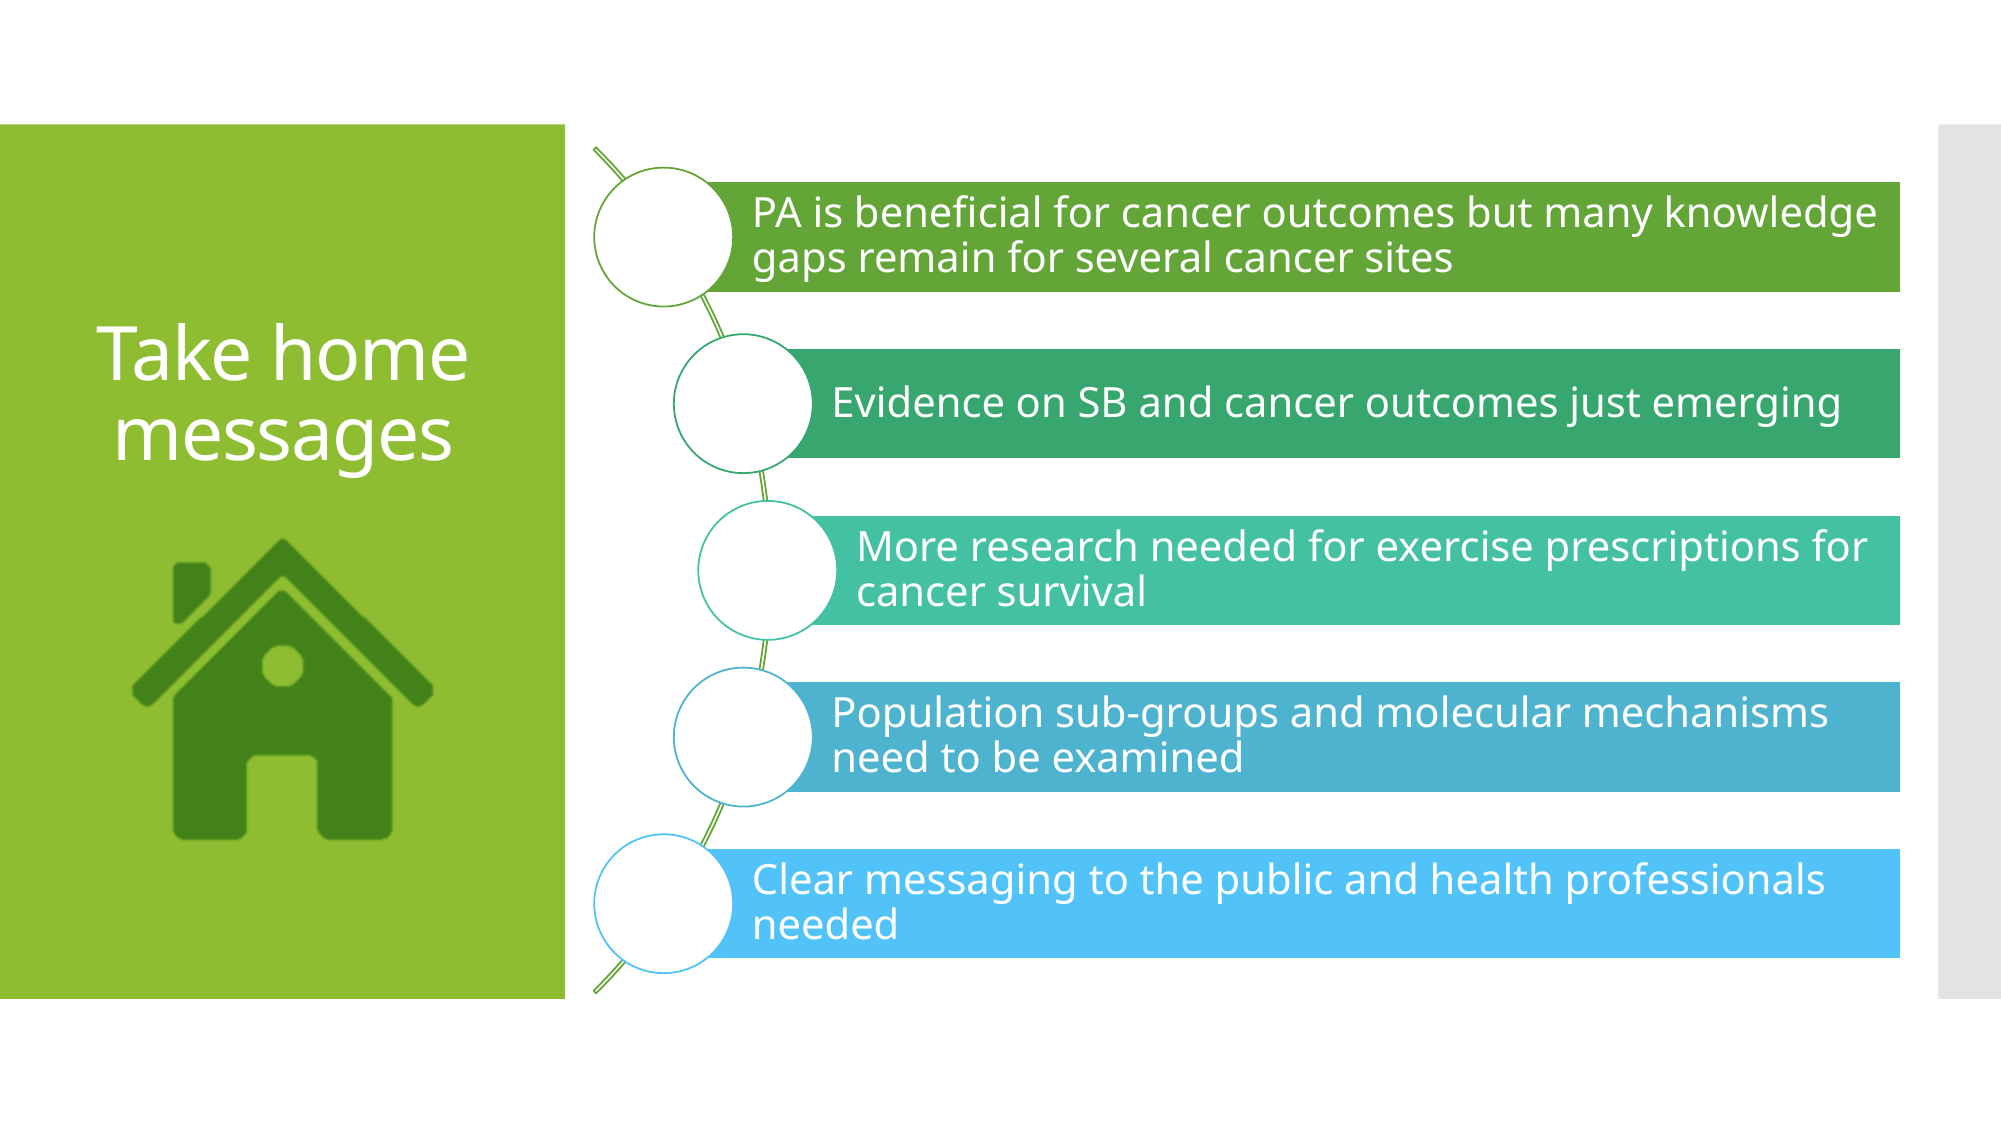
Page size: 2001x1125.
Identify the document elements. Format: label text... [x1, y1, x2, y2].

title Take home messages [41, 184, 525, 608]
picture [114, 519, 453, 884]
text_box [579, 125, 1914, 1016]
